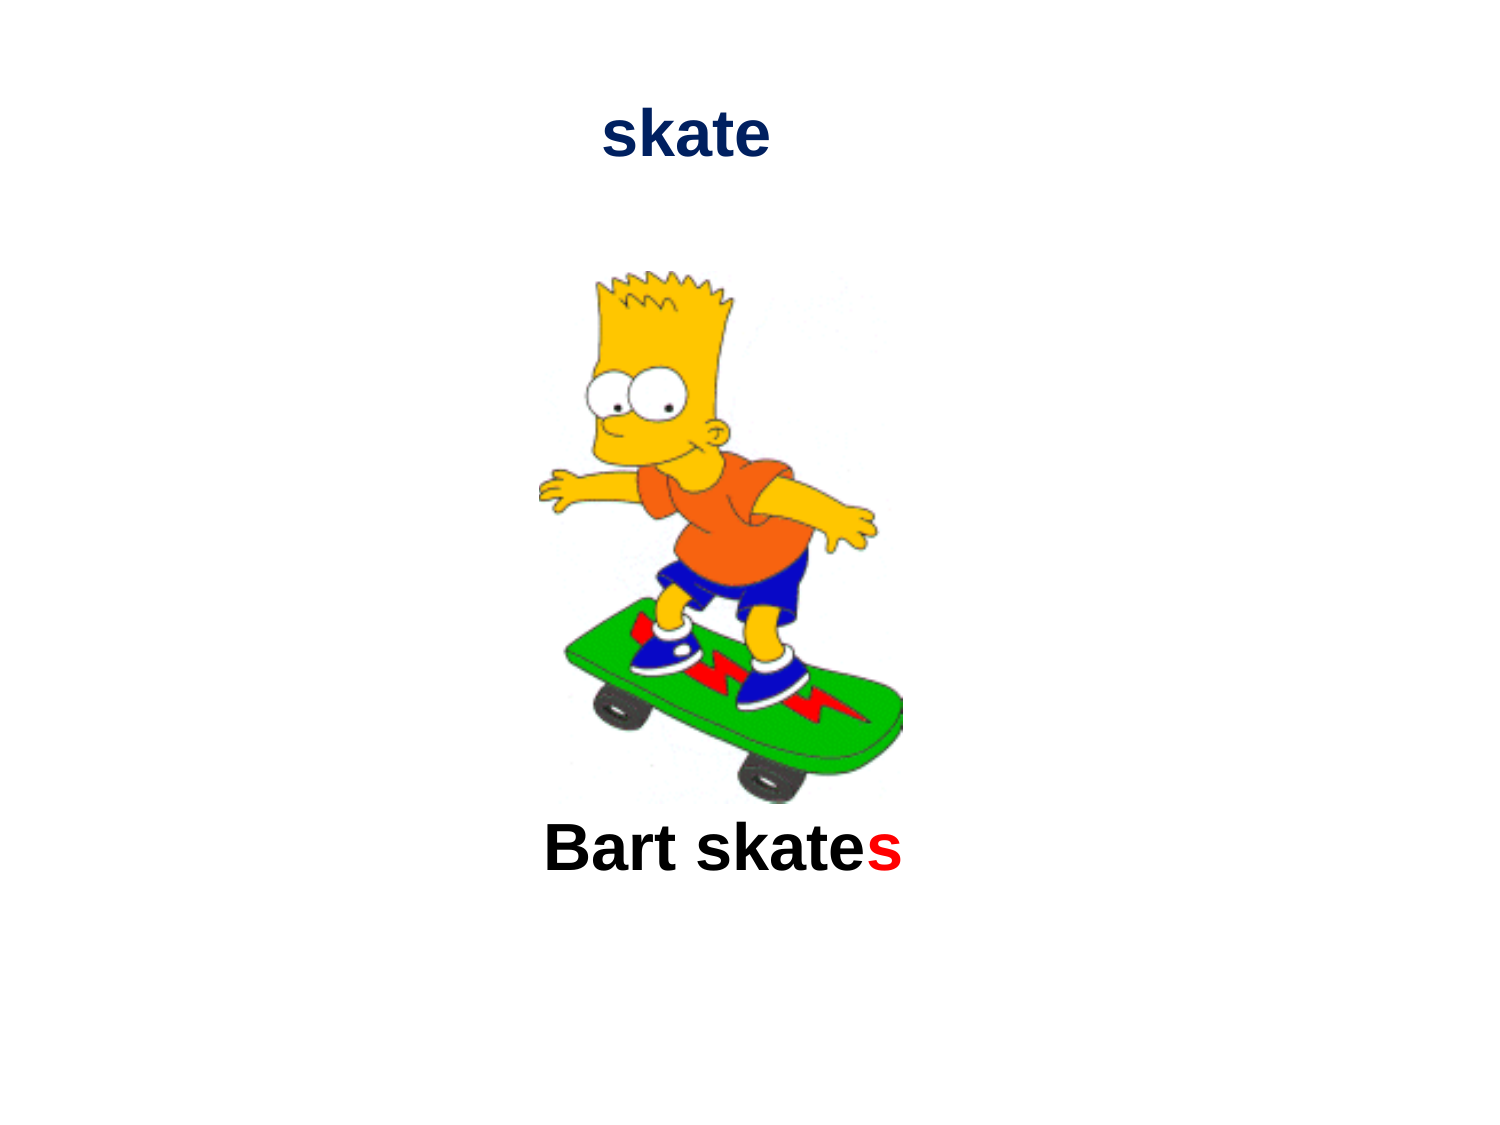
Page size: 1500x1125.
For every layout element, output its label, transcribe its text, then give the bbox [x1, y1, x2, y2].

picture [538, 270, 903, 804]
text_box Bart skates [529, 796, 919, 892]
text_box skate [586, 81, 787, 177]
